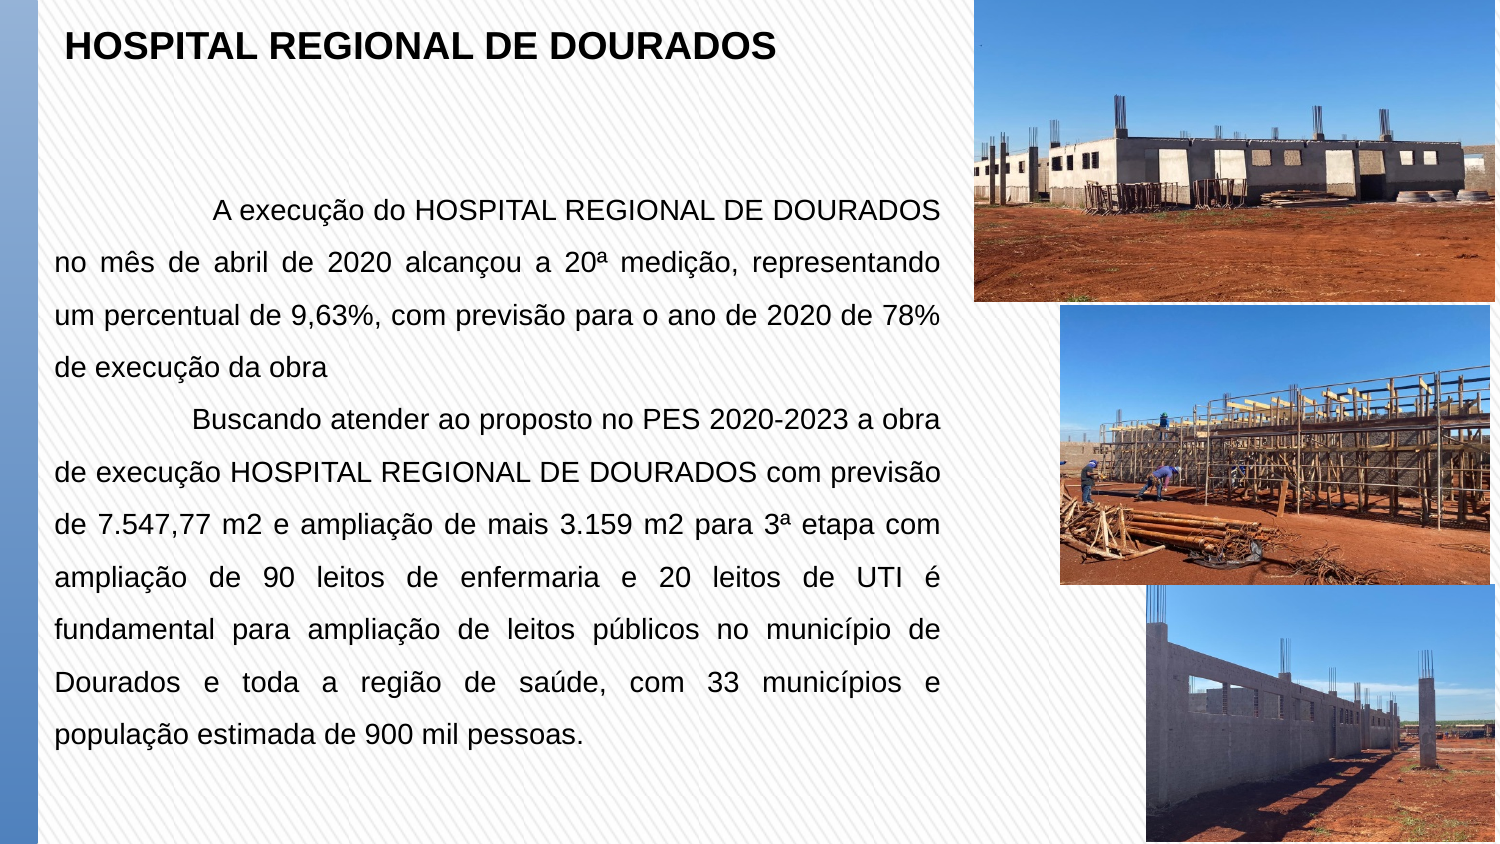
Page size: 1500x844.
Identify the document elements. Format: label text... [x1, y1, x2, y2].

text_box A execução do HOSPITAL REGIONAL DE DOURADOS no mês de abril de 2020 alcançou a 20ª medição, representando um percentual de 9,63%, com previsão para o ano de 2020 de 78% de execução da obra Buscando atender ao proposto no PES 2020-2023 a obra de execução HOSPITAL REGIONAL DE DOURADOS com previsão de 7.547,77 m2 e ampliação de mais 3.159 m2 para 3ª etapa com ampliação de 90 leitos de enfermaria e 20 leitos de UTI é fundamental para ampliação de leitos públicos no município de Dourados e toda a região de saúde, com 33 municípios e população estimada de 900 mil pessoas. [42, 168, 954, 756]
text_box [227, 123, 1135, 671]
picture [974, 0, 1495, 302]
picture [1060, 305, 1495, 843]
text_box HOSPITAL REGIONAL DE DOURADOS [53, 19, 875, 79]
